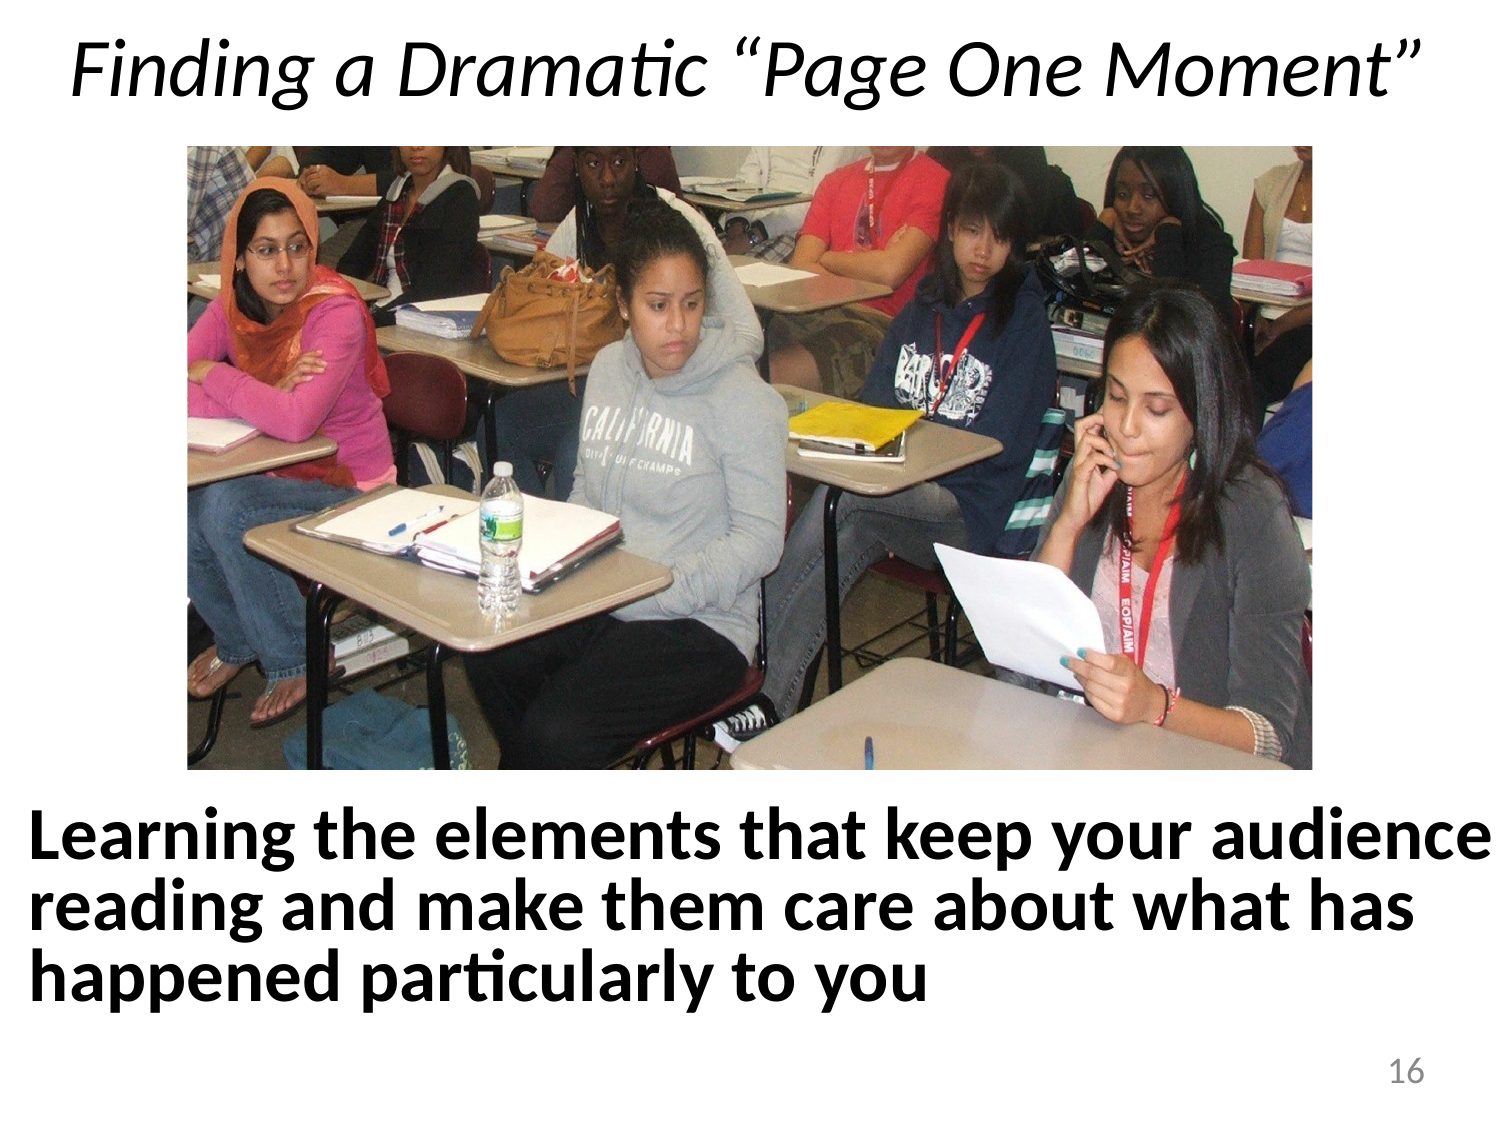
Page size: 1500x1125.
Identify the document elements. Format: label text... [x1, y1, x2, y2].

title Finding a Dramatic “Page One Moment” [0, 0, 1500, 112]
text_box [187, 146, 1313, 770]
text_box Learning the elements that keep your audience reading and make them care about what has happened particularly to you [26, 802, 1500, 1023]
slide_number ‹#› [1080, 1046, 1425, 1103]
